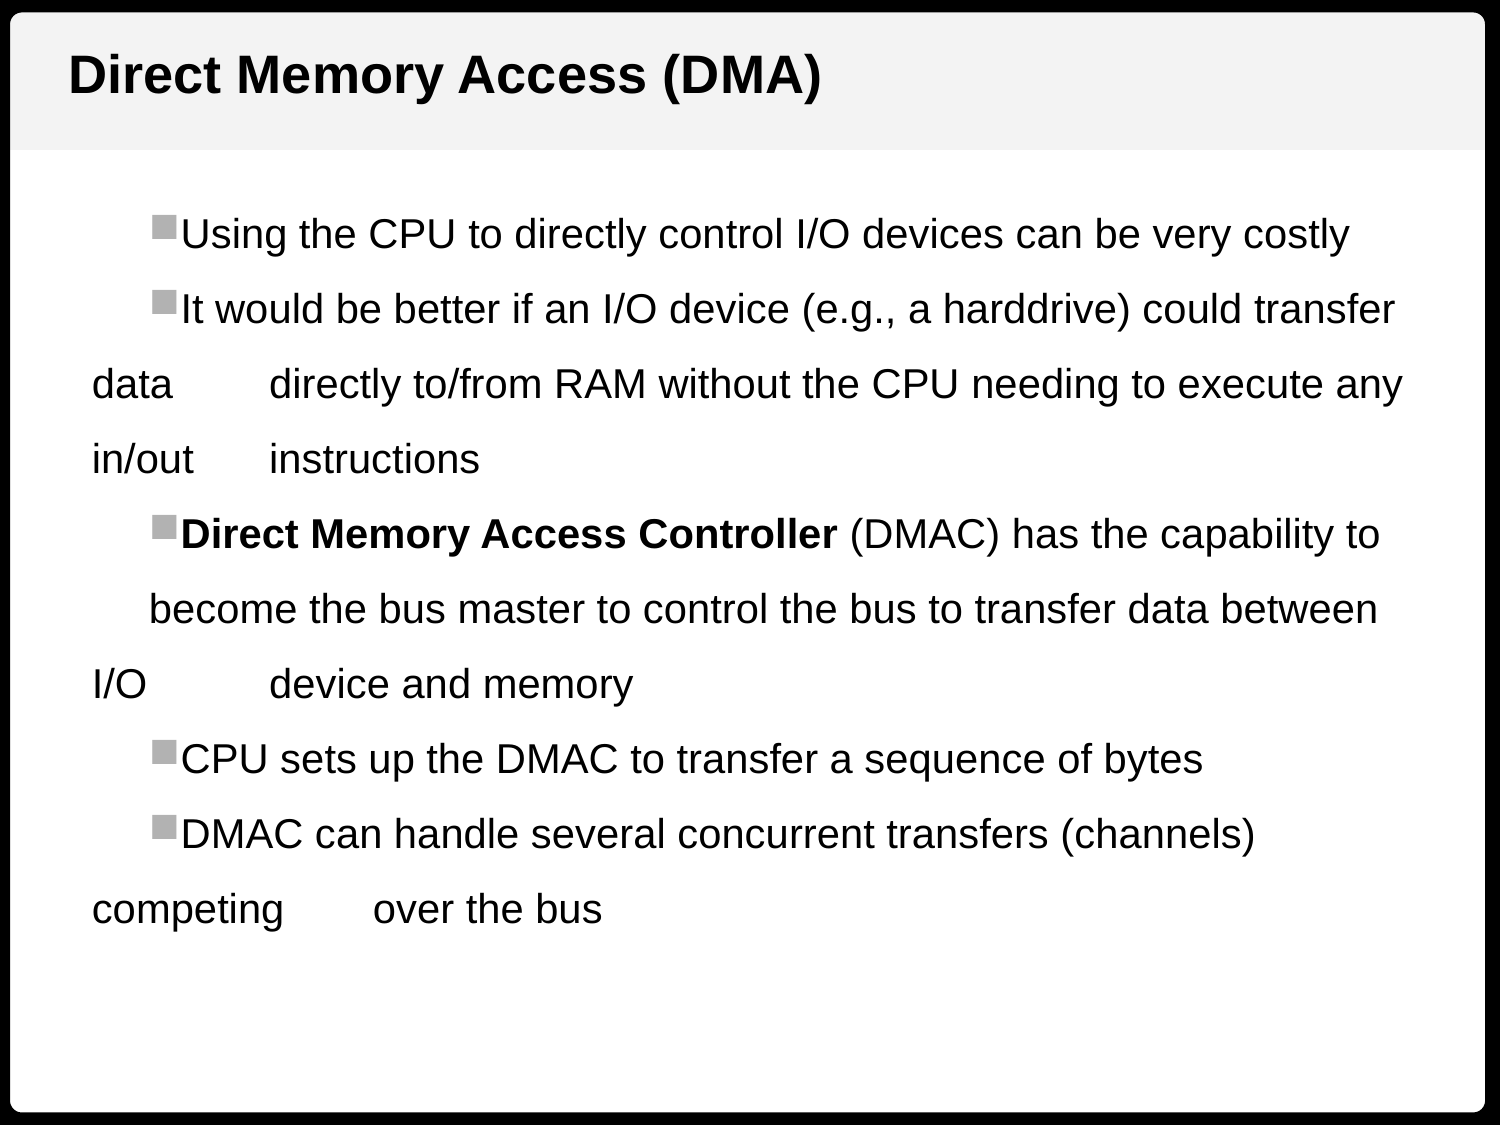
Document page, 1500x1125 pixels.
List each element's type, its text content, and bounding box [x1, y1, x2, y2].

text_box Using the CPU to directly control I/O devices can be very costly It would be better if an I/O device (e.g., a harddrive) could transfer data directly to/from RAM without the CPU needing to execute any in/out instructions Direct Memory Access Controller (DMAC) has the capability to become the bus master to control the bus to transfer data between I/O device and memory CPU sets up the DMAC to transfer a sequence of bytes DMAC can handle several concurrent transfers (channels) competing over the bus [41, 174, 1450, 1090]
text_box Direct Memory Access (DMA) [53, 32, 839, 112]
